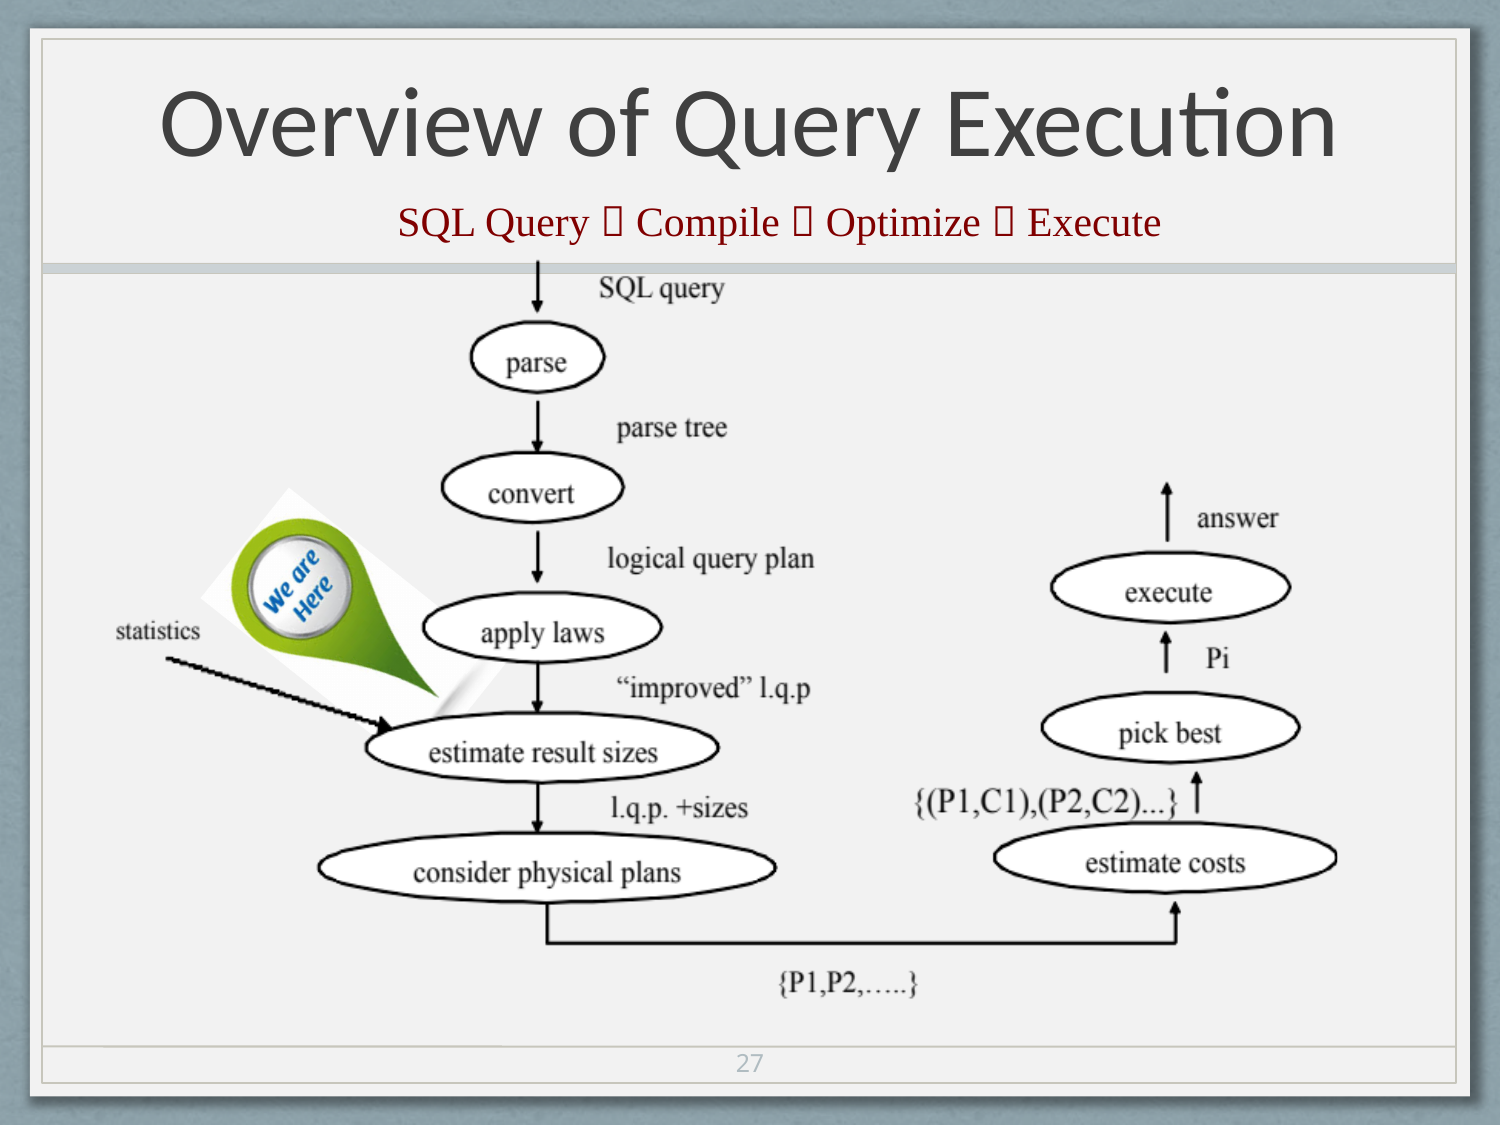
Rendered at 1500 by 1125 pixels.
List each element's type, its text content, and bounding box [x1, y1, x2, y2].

text_box SQL Query  Compile  Optimize  Execute [382, 187, 1177, 242]
slide_number 27 [687, 1042, 813, 1088]
title Overview of Query Execution [75, 45, 1425, 188]
picture [111, 249, 1338, 1026]
